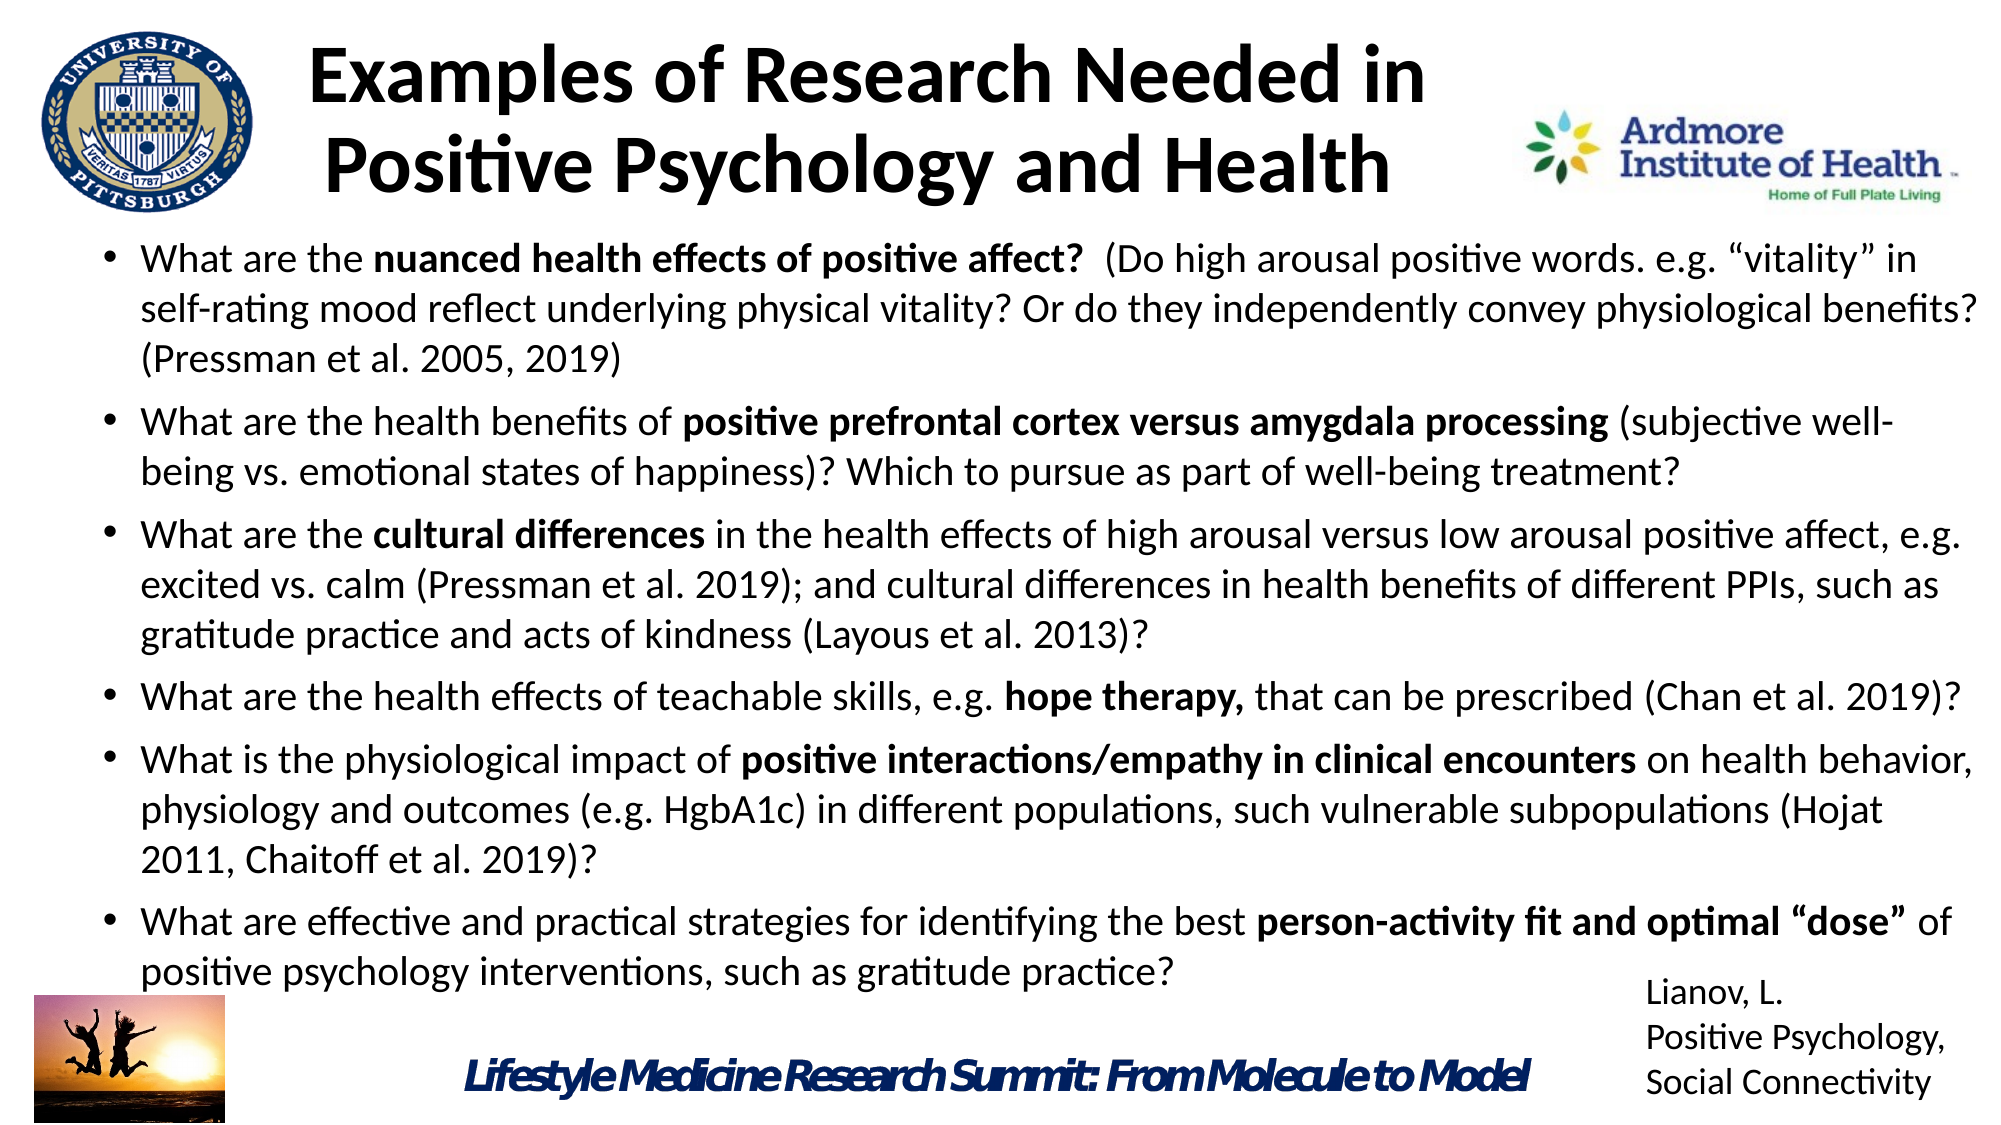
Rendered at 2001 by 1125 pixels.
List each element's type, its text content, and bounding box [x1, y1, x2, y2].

picture [33, 995, 225, 1123]
picture [1512, 83, 1972, 230]
list What are the nuanced health effects of positive affect? (Do high arousal positive words. e.g. “vitality” in self-rating mood reflect underlying physical vitality? Or do they independently convey physiological benefits? (Pressman et al. 2005, 2019) What are the health benefits of positive prefrontal cortex versus amygdala processing (subjective well-being vs. emotional states of happiness)? Which to pursue as part of well-being treatment? What are the cultural differences in the health effects of high arousal versus low arousal positive affect, e.g. excited vs. calm (Pressman et al. 2019); and cultural differences in health benefits of different PPIs, such as gratitude practice and acts of kindness (Layous et al. 2013)? What are the health effects of teachable skills, e.g. hope therapy, that can be prescribed (Chan et al. 2019)? What is the physiological impact of positive interactions/empathy in clinical encounters on health behavior, physiology and outcomes (e.g. HgbA1c) in different populations, such vulnerable subpopulations (Hojat 2011, Chaitoff et al. 2019)? What are effective and practical strategies for identifying the best person-activity fit and optimal “dose” of positive psychology interventions, such as gratitude practice? [87, 223, 2000, 982]
picture [432, 1050, 1558, 1103]
text_box Lianov, L. Positive Psychology, Social Connectivity [1630, 959, 1972, 1110]
title Examples of Research Needed in Positive Psychology and Health [224, 12, 1513, 223]
picture [22, 20, 269, 219]
